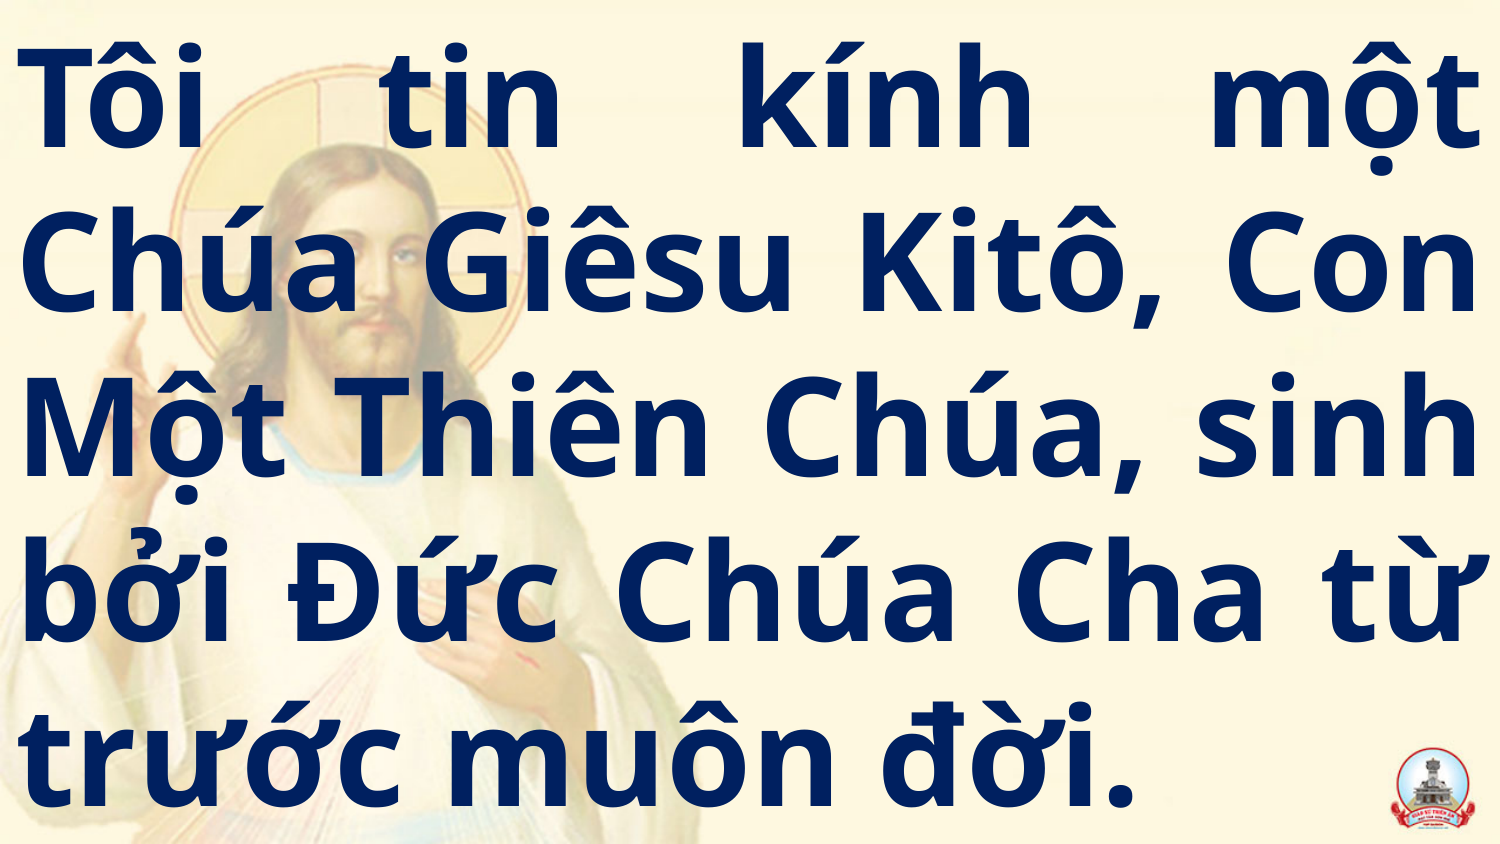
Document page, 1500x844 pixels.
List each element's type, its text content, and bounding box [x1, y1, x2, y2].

title Tôi tin kính một Chúa Giêsu Kitô, Con Một Thiên Chúa, sinh bởi Đức Chúa Cha từ trước muôn đời. [0, 0, 1500, 844]
